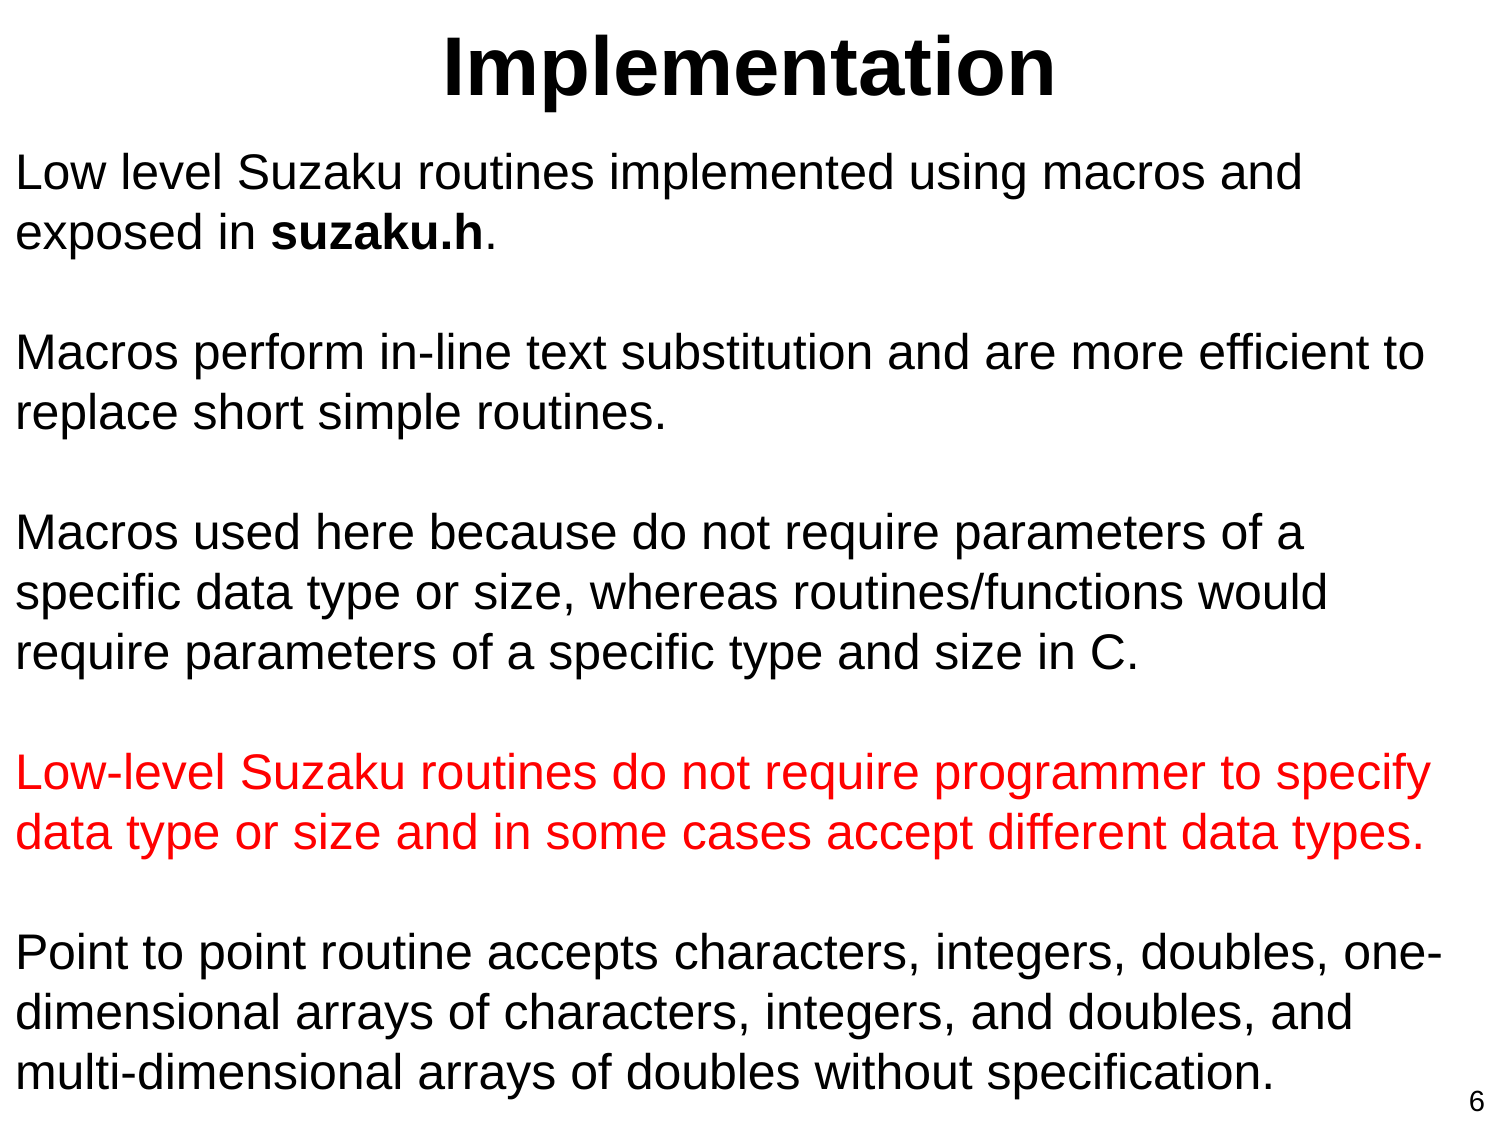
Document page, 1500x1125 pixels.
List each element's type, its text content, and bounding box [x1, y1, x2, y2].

slide_number 6 [1187, 1074, 1500, 1125]
list Implementation Low level Suzaku routines implemented using macros and exposed in suzaku.h. Macros perform in-line text substitution and are more efficient to replace short simple routines. Macros used here because do not require parameters of a specific data type or size, whereas routines/functions would require parameters of a specific type and size in C. Low-level Suzaku routines do not require programmer to specify data type or size and in some cases accept different data types. Point to point routine accepts characters, integers, doubles, one-dimensional arrays of characters, integers, and doubles, and multi-dimensional arrays of doubles without specification. [0, 4, 1500, 1125]
